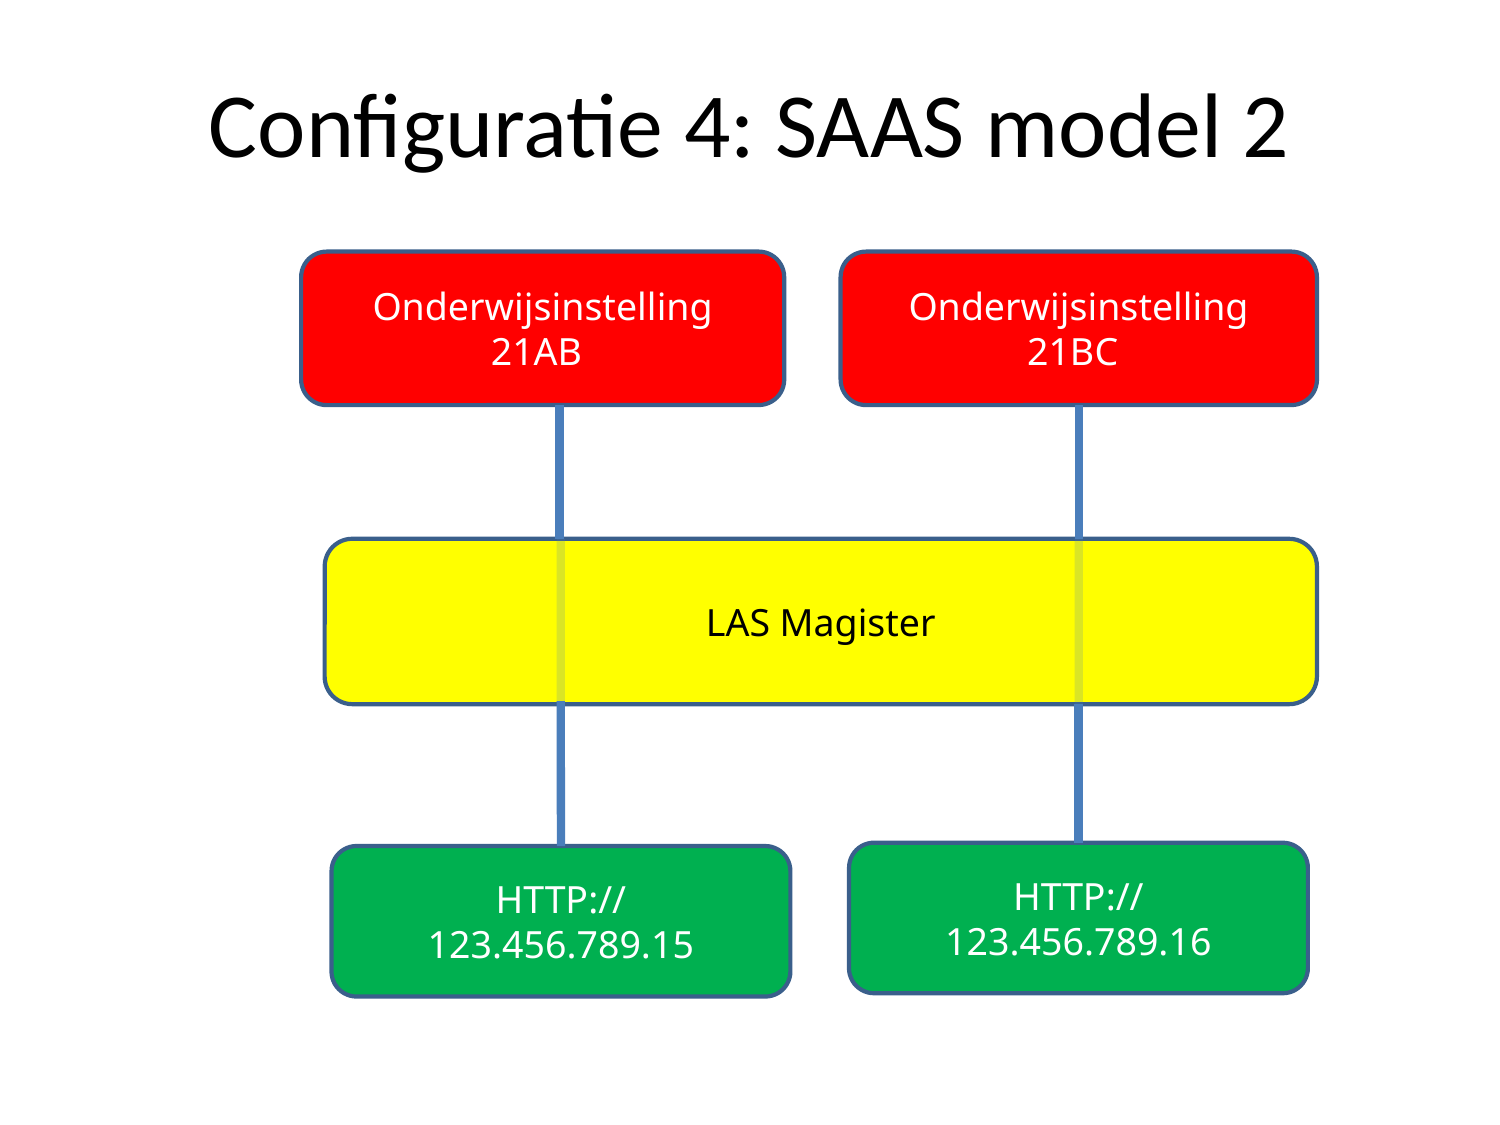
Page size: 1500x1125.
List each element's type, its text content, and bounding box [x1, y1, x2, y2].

text_box HTTP:// 123.456.789.15 [329, 843, 793, 999]
title Configuratie 4: SAAS model 2 [75, 45, 1425, 197]
text_box LAS Magister [322, 536, 556, 707]
text_box Onderwijsinstelling 21AB [299, 249, 787, 408]
text_box LAS Magister [1084, 536, 1320, 707]
text_box HTTP:// 123.456.789.16 [846, 840, 1310, 996]
text_box LAS Magister [564, 536, 1074, 707]
text_box Onderwijsinstelling 21BC [838, 249, 1320, 408]
